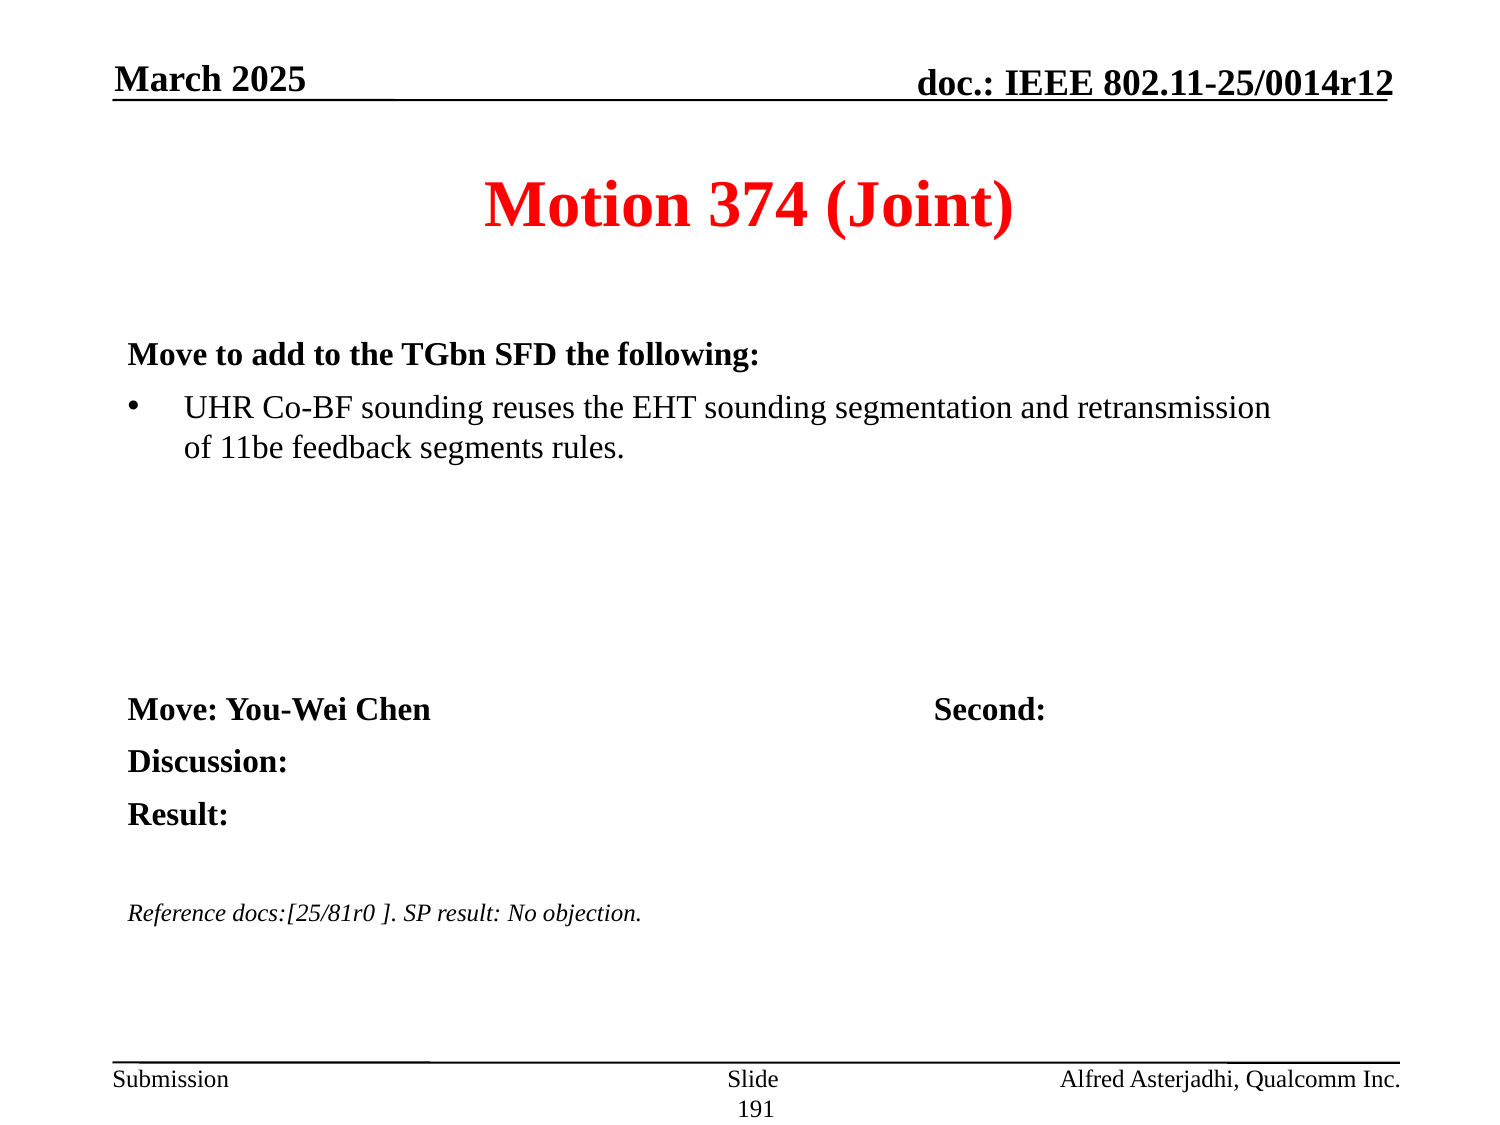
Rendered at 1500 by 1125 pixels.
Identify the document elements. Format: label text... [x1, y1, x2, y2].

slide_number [114, 54, 423, 100]
footer Alfred Asterjadhi, Qualcomm Inc. [878, 1061, 1402, 1093]
title Motion 374 (Joint) [112, 112, 1388, 288]
slide_number Slide 191 [712, 1061, 800, 1123]
list Move to add to the TGbn SFD the following: UHR Co-BF sounding reuses the EHT sounding segmentation and retransmission of 11be feedback segments rules. Move: You-Wei Chen Second: Discussion: Result: Reference docs:[25/81r0 ]. SP result: No objection. [112, 324, 1388, 1000]
